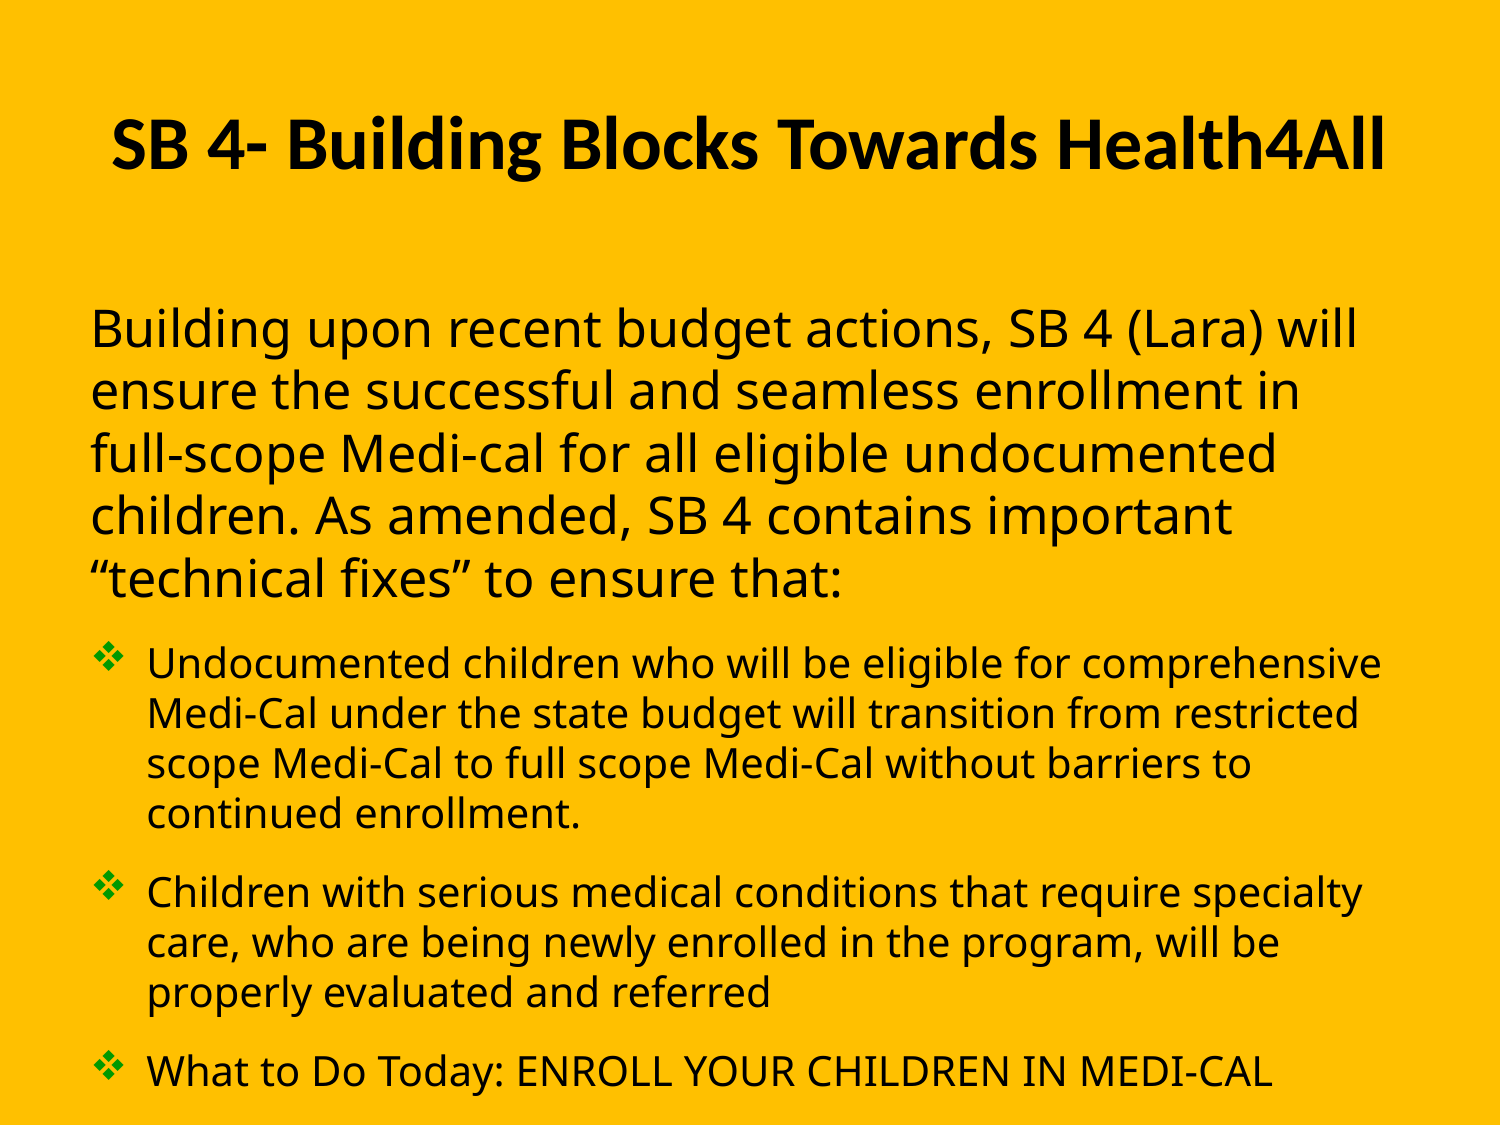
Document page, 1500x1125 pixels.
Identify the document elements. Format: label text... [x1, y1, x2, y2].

list Building upon recent budget actions, SB 4 (Lara) will ensure the successful and seamless enrollment in full-scope Medi-cal for all eligible undocumented children. As amended, SB 4 contains important “technical fixes” to ensure that: Undocumented children who will be eligible for comprehensive Medi-Cal under the state budget will transition from restricted scope Medi-Cal to full scope Medi-Cal without barriers to continued enrollment. Children with serious medical conditions that require specialty care, who are being newly enrolled in the program, will be properly evaluated and referred What to Do Today: ENROLL YOUR CHILDREN IN MEDI-CAL [75, 287, 1425, 1006]
title SB 4- Building Blocks Towards Health4All [75, 45, 1425, 233]
